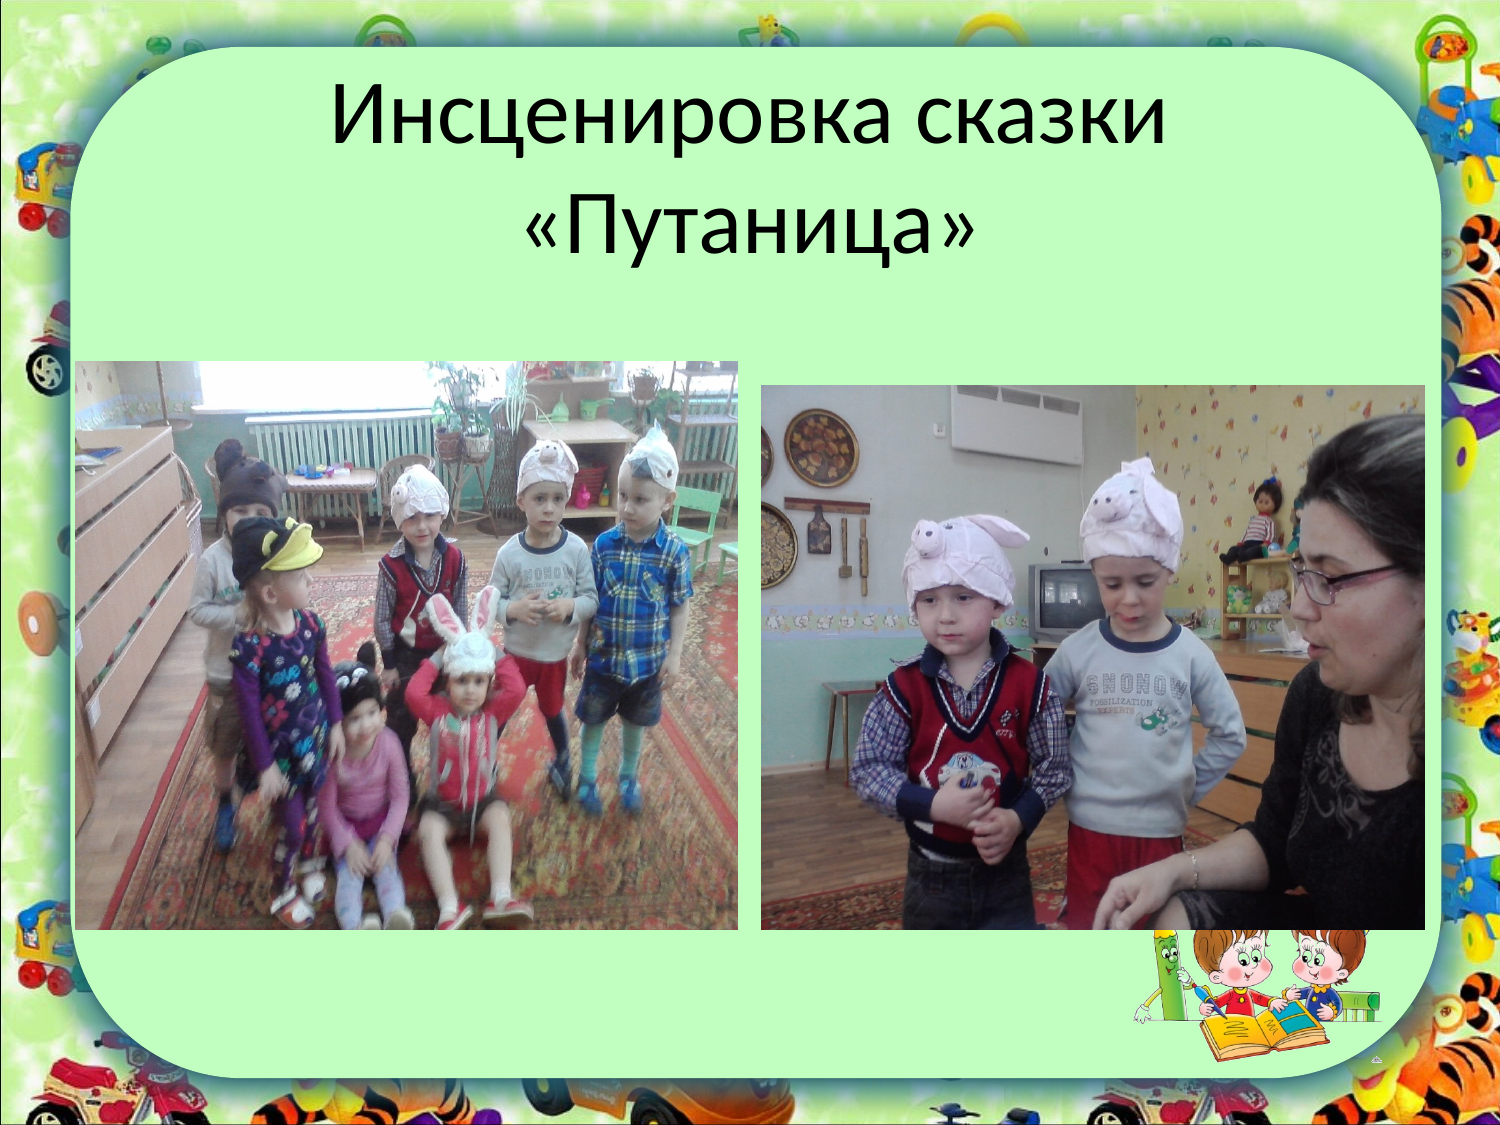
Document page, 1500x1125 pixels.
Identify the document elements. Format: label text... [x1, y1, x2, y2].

title Инсценировка сказки «Путаница» [74, 44, 1426, 280]
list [761, 385, 1426, 930]
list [74, 361, 738, 930]
picture [0, 0, 1500, 1125]
